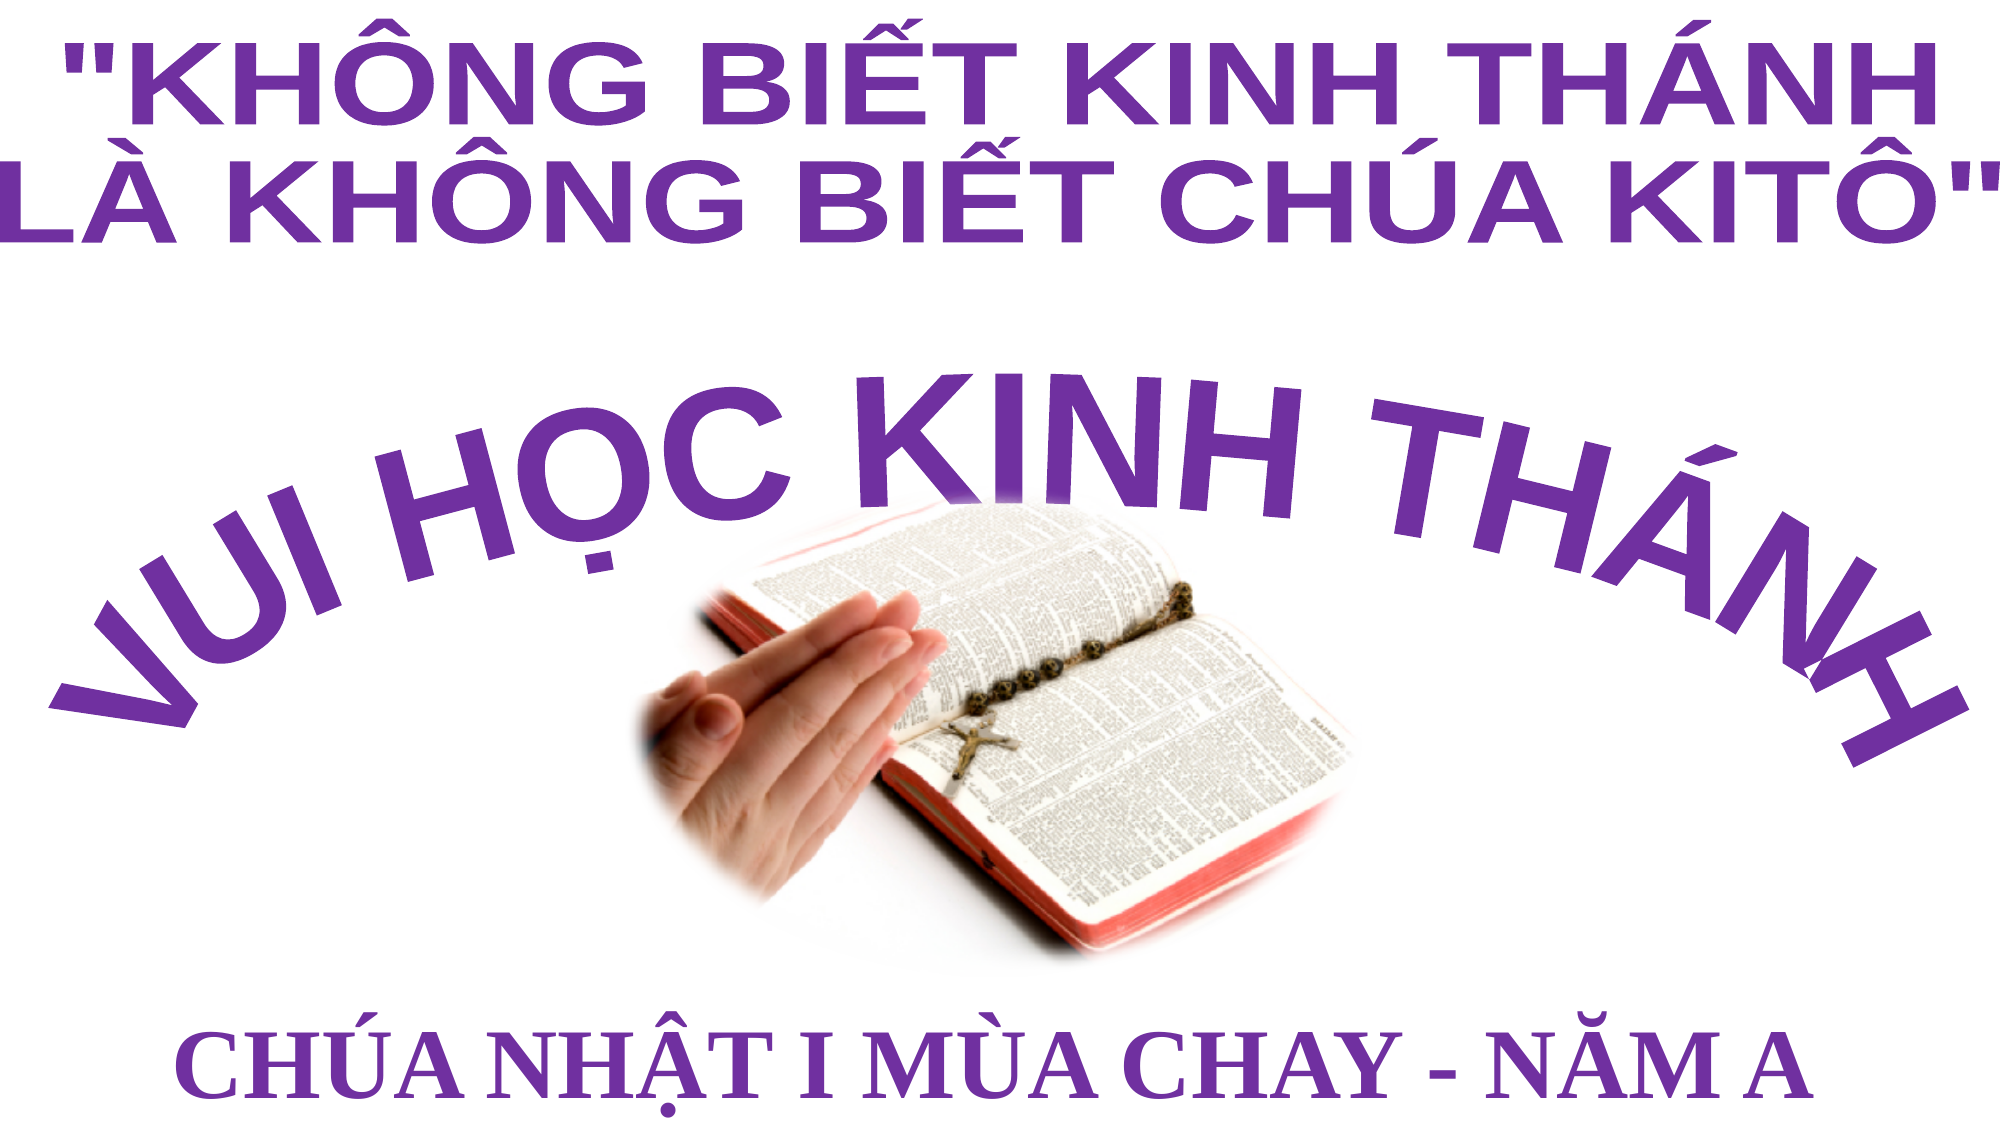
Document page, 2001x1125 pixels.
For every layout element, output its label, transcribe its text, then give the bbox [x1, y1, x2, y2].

picture [624, 485, 1363, 978]
text_box CHÚA NHẬT I MÙA CHAY - NĂM A [0, 992, 1994, 1124]
